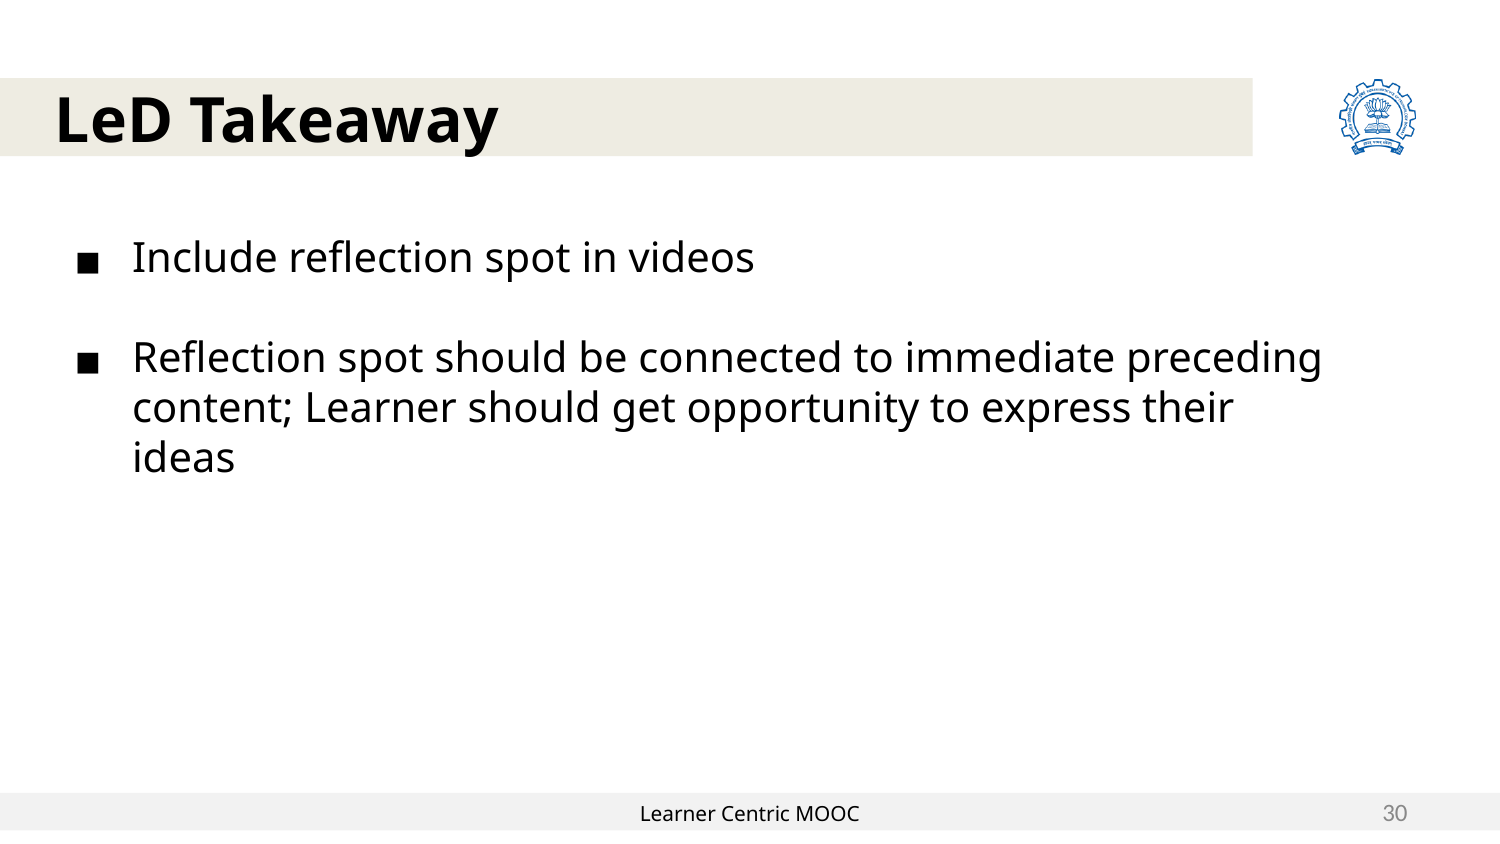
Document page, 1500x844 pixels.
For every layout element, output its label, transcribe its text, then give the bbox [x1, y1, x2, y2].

list Include reflection spot in videos Reflection spot should be connected to immediate preceding content; Learner should get opportunity to express their ideas [42, 172, 1346, 691]
list LeD Takeaway [39, 79, 1253, 156]
picture [1339, 79, 1416, 155]
slide_number 30 [1329, 789, 1423, 835]
